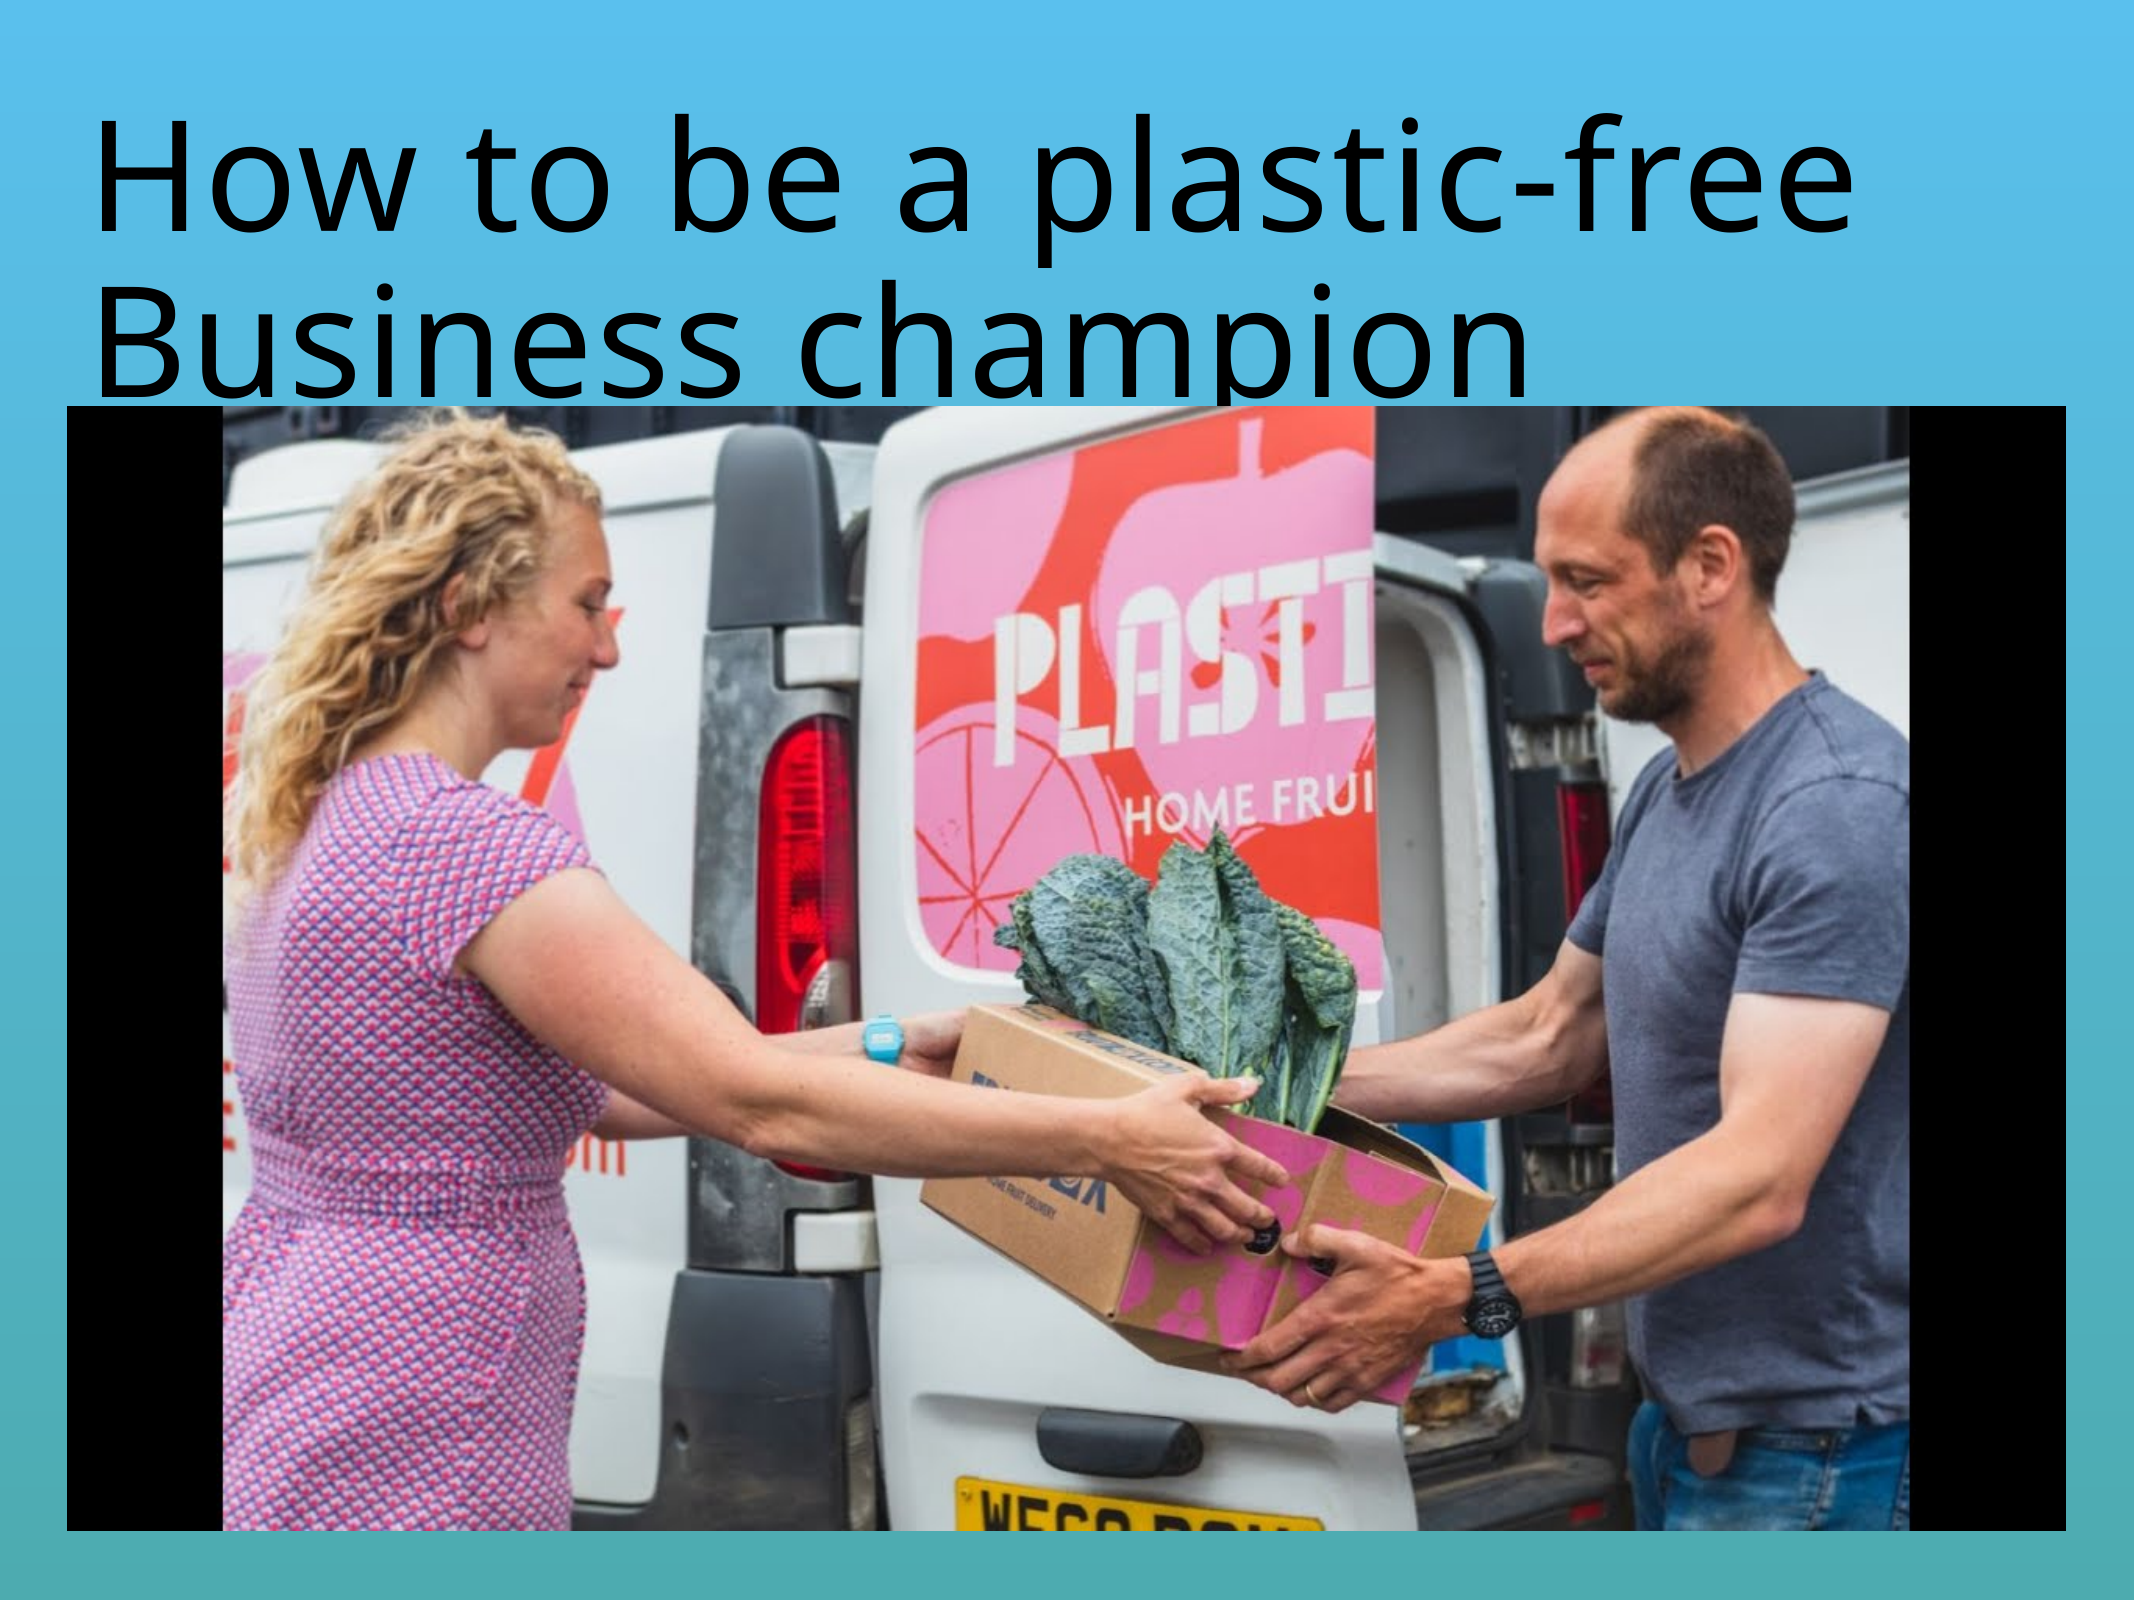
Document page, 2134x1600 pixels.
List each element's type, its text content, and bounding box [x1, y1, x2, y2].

text_box How to be a plastic-free Business champion [79, 90, 2032, 405]
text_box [66, 405, 2067, 1532]
text_box [0, 0, 2134, 1600]
